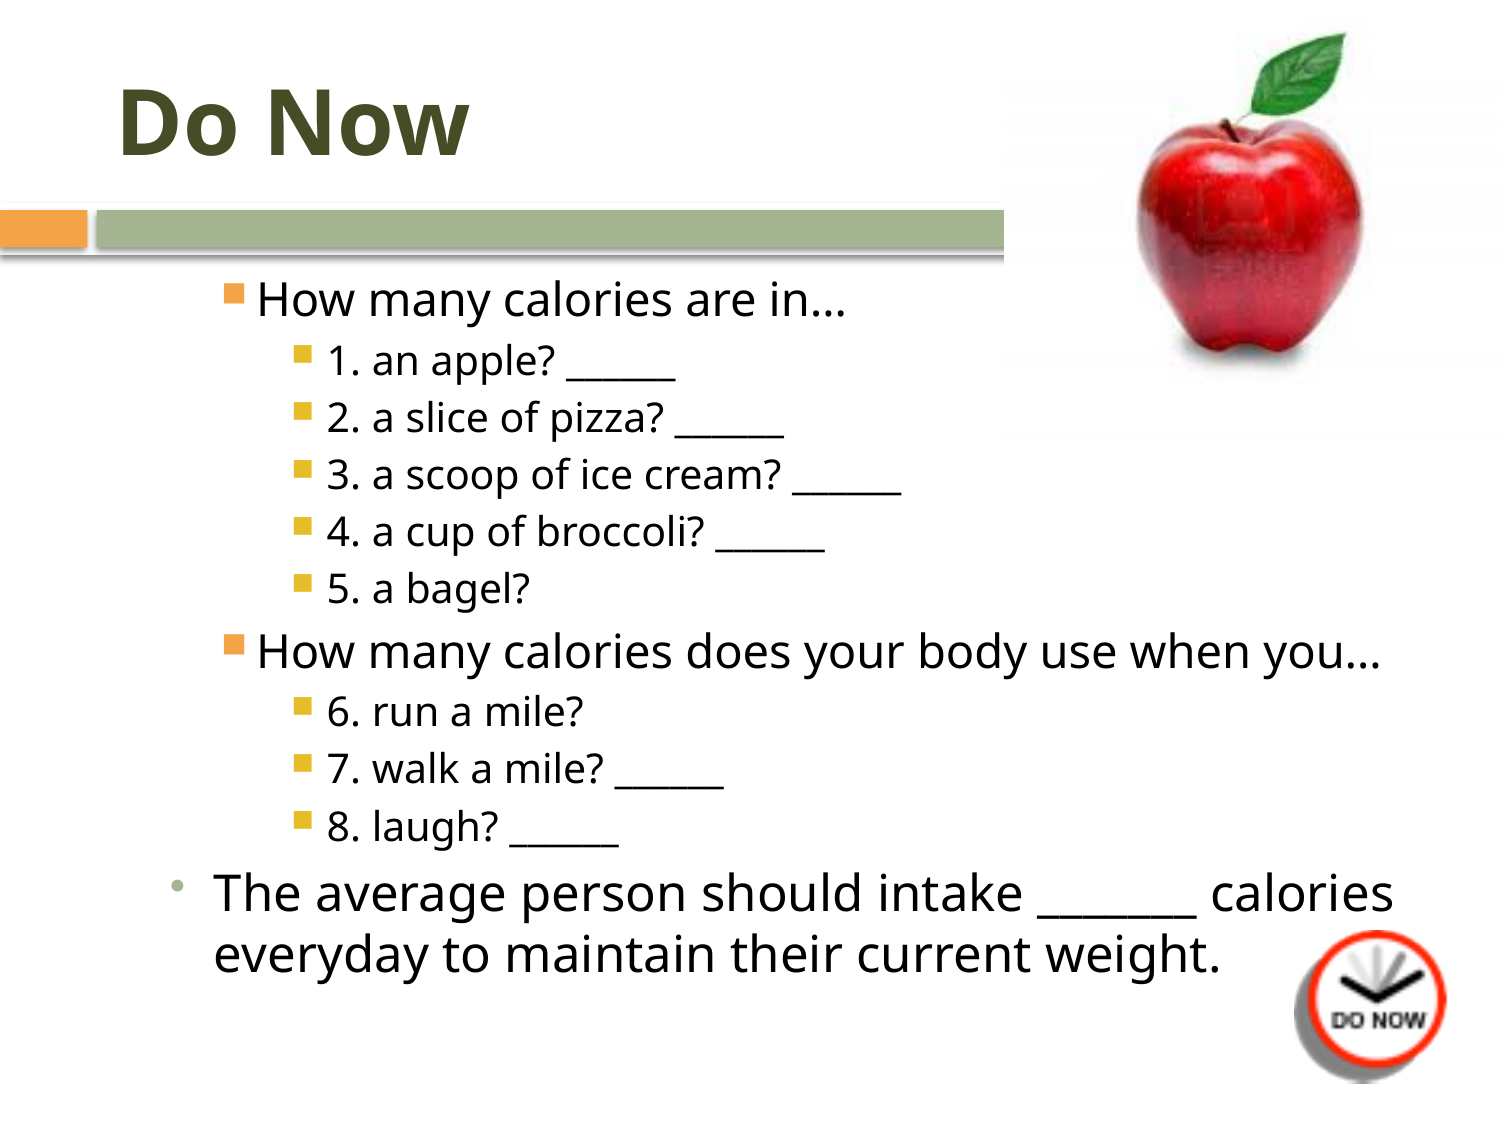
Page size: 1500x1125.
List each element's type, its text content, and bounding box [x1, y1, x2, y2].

title Do Now [100, 37, 998, 200]
list How many calories are in… 1. an apple? ______ 2. a slice of pizza? ______ 3. a scoop of ice cream? ______ 4. a cup of broccoli? ______ 5. a bagel? How many calories does your body use when you… 6. run a mile? 7. walk a mile? ______ 8. laugh? ______ The average person should intake _______ calories everyday to maintain their current weight. [100, 262, 1438, 1000]
picture [1003, 0, 1500, 440]
picture [1293, 929, 1458, 1084]
